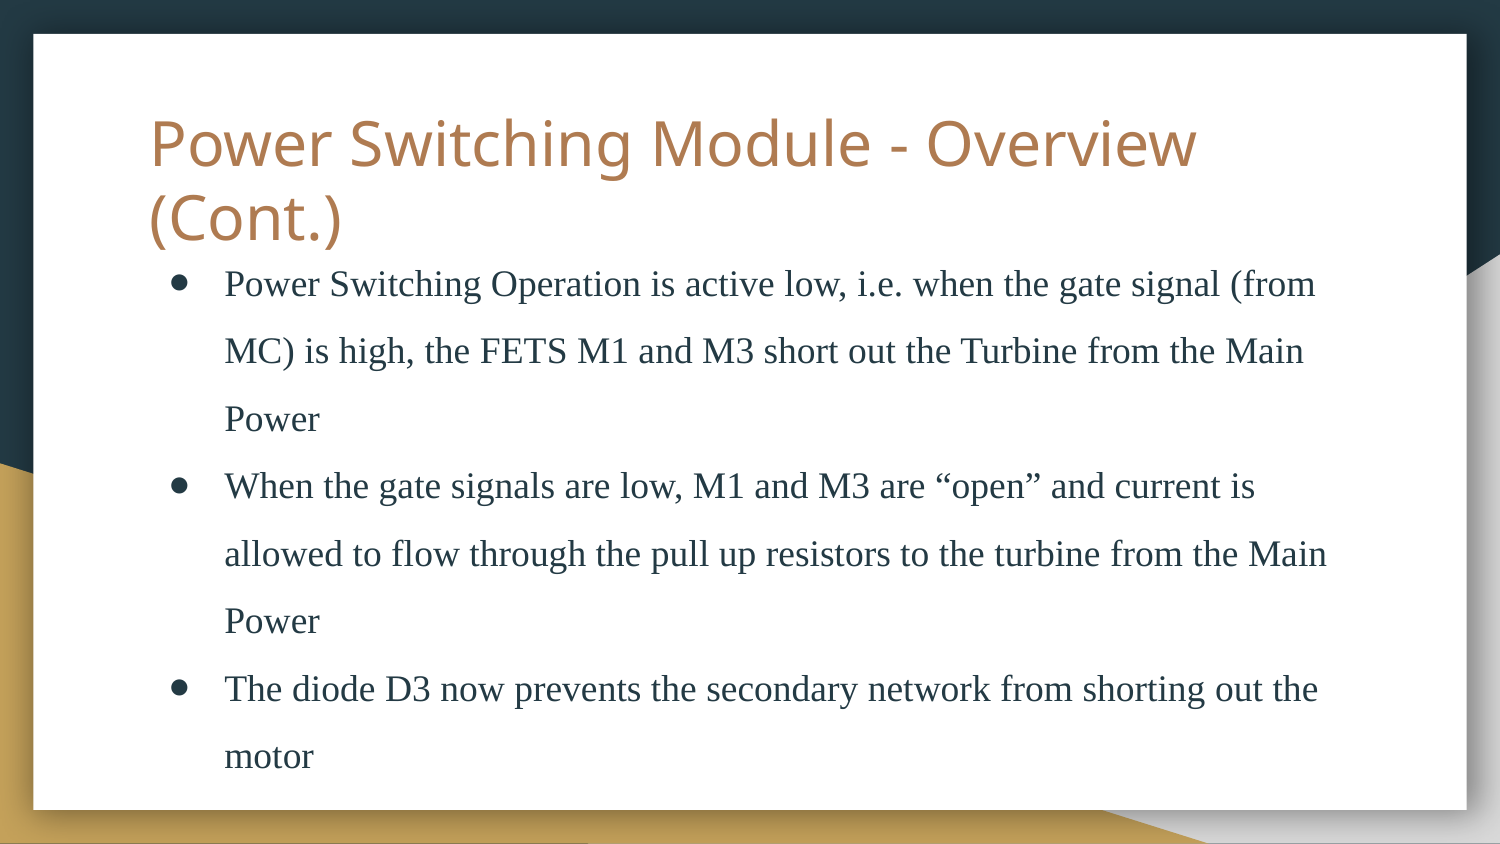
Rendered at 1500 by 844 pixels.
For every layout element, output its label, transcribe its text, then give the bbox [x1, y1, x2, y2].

title Power Switching Module - Overview (Cont.) [134, 88, 1411, 197]
list Power Switching Operation is active low, i.e. when the gate signal (from MC) is high, the FETS M1 and M3 short out the Turbine from the Main Power When the gate signals are low, M1 and M3 are “open” and current is allowed to flow through the pull up resistors to the turbine from the Main Power The diode D3 now prevents the secondary network from shorting out the motor [134, 176, 1366, 796]
